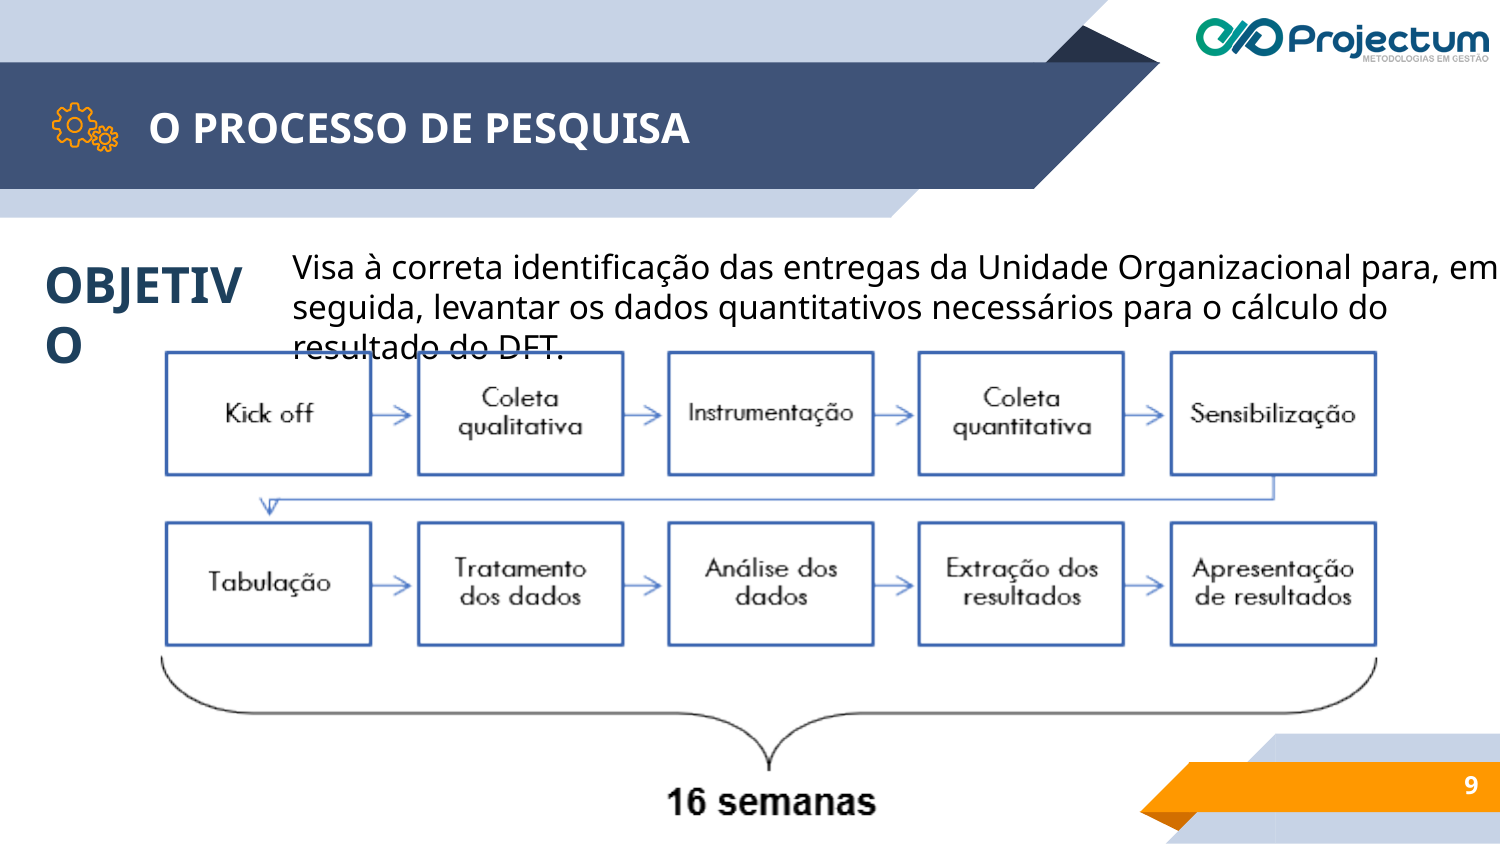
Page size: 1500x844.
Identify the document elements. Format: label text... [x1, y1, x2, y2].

picture [153, 335, 1392, 840]
text_box Visa à correta identificação das entregas da Unidade Organizacional para, em seguida, levantar os dados quantitativos necessários para o cálculo do resultado do DFT. [277, 238, 1500, 374]
title O PROCESSO DE PESQUISA [133, 64, 997, 190]
slide_number 9 [1397, 760, 1494, 813]
text_box OBJETIVO [29, 246, 278, 382]
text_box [52, 103, 118, 152]
picture [1177, 0, 1500, 82]
